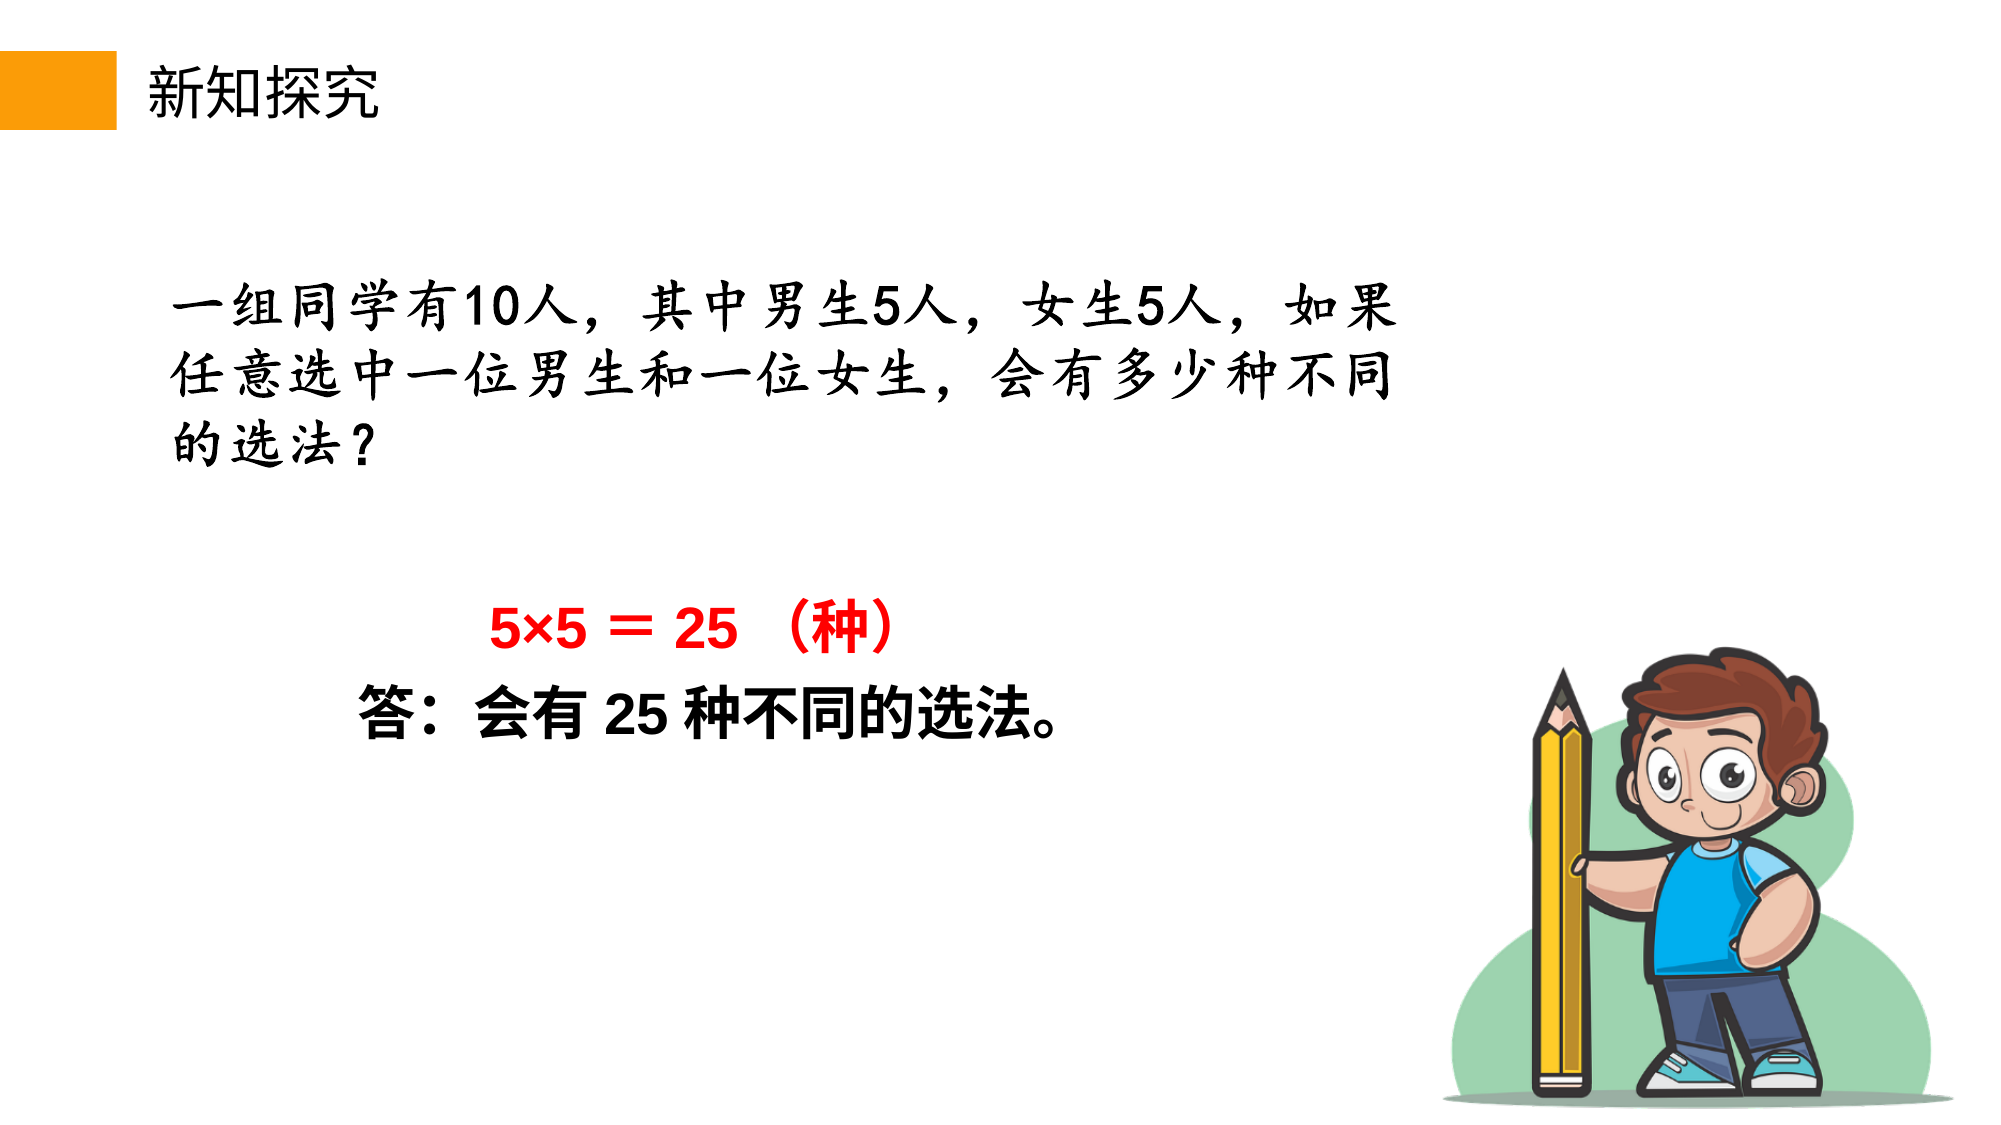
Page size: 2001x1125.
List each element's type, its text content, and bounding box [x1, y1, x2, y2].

text_box [999, 374, 1032, 398]
text_box [1357, 360, 1377, 367]
text_box [464, 351, 517, 397]
text_box [197, 443, 206, 453]
picture [1423, 612, 1962, 1125]
text_box [360, 282, 368, 292]
text_box [586, 317, 597, 334]
text_box [1226, 350, 1277, 401]
text_box [529, 350, 568, 399]
text_box [231, 418, 283, 468]
text_box [1113, 347, 1155, 400]
text_box [1231, 317, 1242, 334]
text_box [350, 297, 395, 332]
text_box [817, 349, 869, 395]
text_box [967, 317, 978, 334]
text_box [1171, 365, 1207, 399]
text_box [991, 347, 1045, 379]
text_box [584, 348, 634, 396]
text_box [705, 279, 745, 333]
text_box [302, 292, 322, 298]
text_box [1174, 361, 1182, 376]
text_box [700, 368, 751, 378]
text_box [292, 435, 300, 443]
text_box 答：会有25种不同的选法。 [342, 669, 1057, 754]
text_box [640, 350, 693, 398]
text_box [756, 351, 809, 397]
text_box [298, 425, 307, 434]
text_box [174, 420, 220, 467]
text_box [233, 282, 254, 316]
text_box [1188, 348, 1196, 376]
text_box [524, 283, 578, 324]
text_box [1082, 279, 1132, 327]
text_box [1167, 283, 1222, 324]
text_box [764, 281, 804, 330]
text_box [288, 348, 341, 398]
text_box [292, 419, 341, 465]
text_box [1287, 352, 1333, 397]
text_box [294, 282, 334, 332]
text_box [493, 285, 519, 326]
text_box [353, 423, 374, 455]
text_box [1284, 282, 1337, 326]
text_box [1316, 372, 1335, 387]
text_box [407, 368, 458, 378]
text_box [351, 278, 398, 306]
text_box [1052, 348, 1102, 401]
text_box [1137, 286, 1164, 326]
text_box [466, 285, 481, 325]
text_box [1346, 282, 1397, 332]
text_box [358, 457, 366, 466]
text_box [818, 279, 868, 327]
text_box [1022, 280, 1074, 327]
text_box [170, 350, 224, 398]
text_box [903, 283, 958, 324]
text_box [233, 348, 281, 398]
text_box [369, 281, 377, 291]
text_box [172, 299, 223, 309]
text_box [407, 279, 457, 332]
text_box [354, 348, 394, 401]
text_box [873, 286, 900, 326]
text_box [1349, 351, 1389, 401]
text_box 5×5＝25（种） [474, 568, 947, 668]
text_box [232, 289, 283, 326]
text_box [876, 348, 926, 396]
text_box [642, 279, 693, 332]
text_box [937, 386, 948, 403]
text_box 新知探究 [132, 48, 396, 134]
text_box [1203, 358, 1215, 366]
